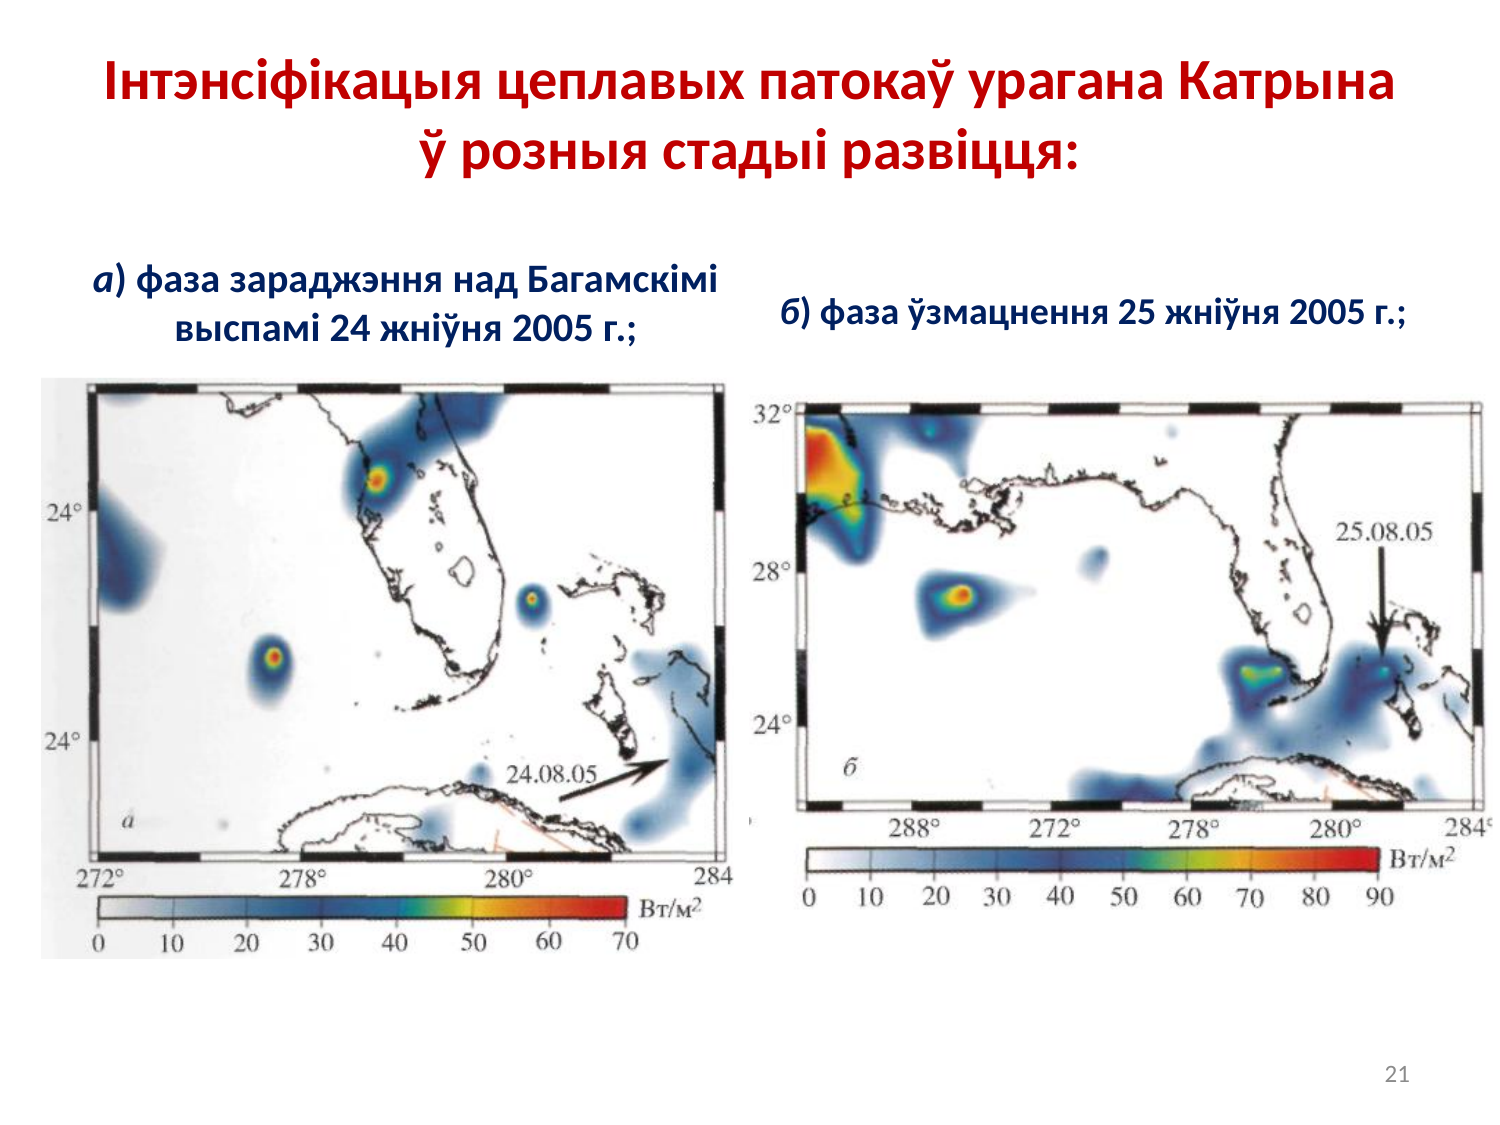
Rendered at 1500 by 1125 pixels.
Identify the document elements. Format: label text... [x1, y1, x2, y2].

list а) фаза зараджэння над Багамскімі выспамі 24 жніўня 2005 г.; [75, 199, 738, 357]
list б) фаза ўзмацнення 25 жніўня 2005 г.; [761, 234, 1425, 340]
title Інтэнсіфікацыя цеплавых патокаў урагана Катрына ў розныя стадыі развіцця: [75, 23, 1425, 200]
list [748, 392, 1500, 915]
slide_number 21 [1074, 1042, 1425, 1103]
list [41, 374, 738, 960]
